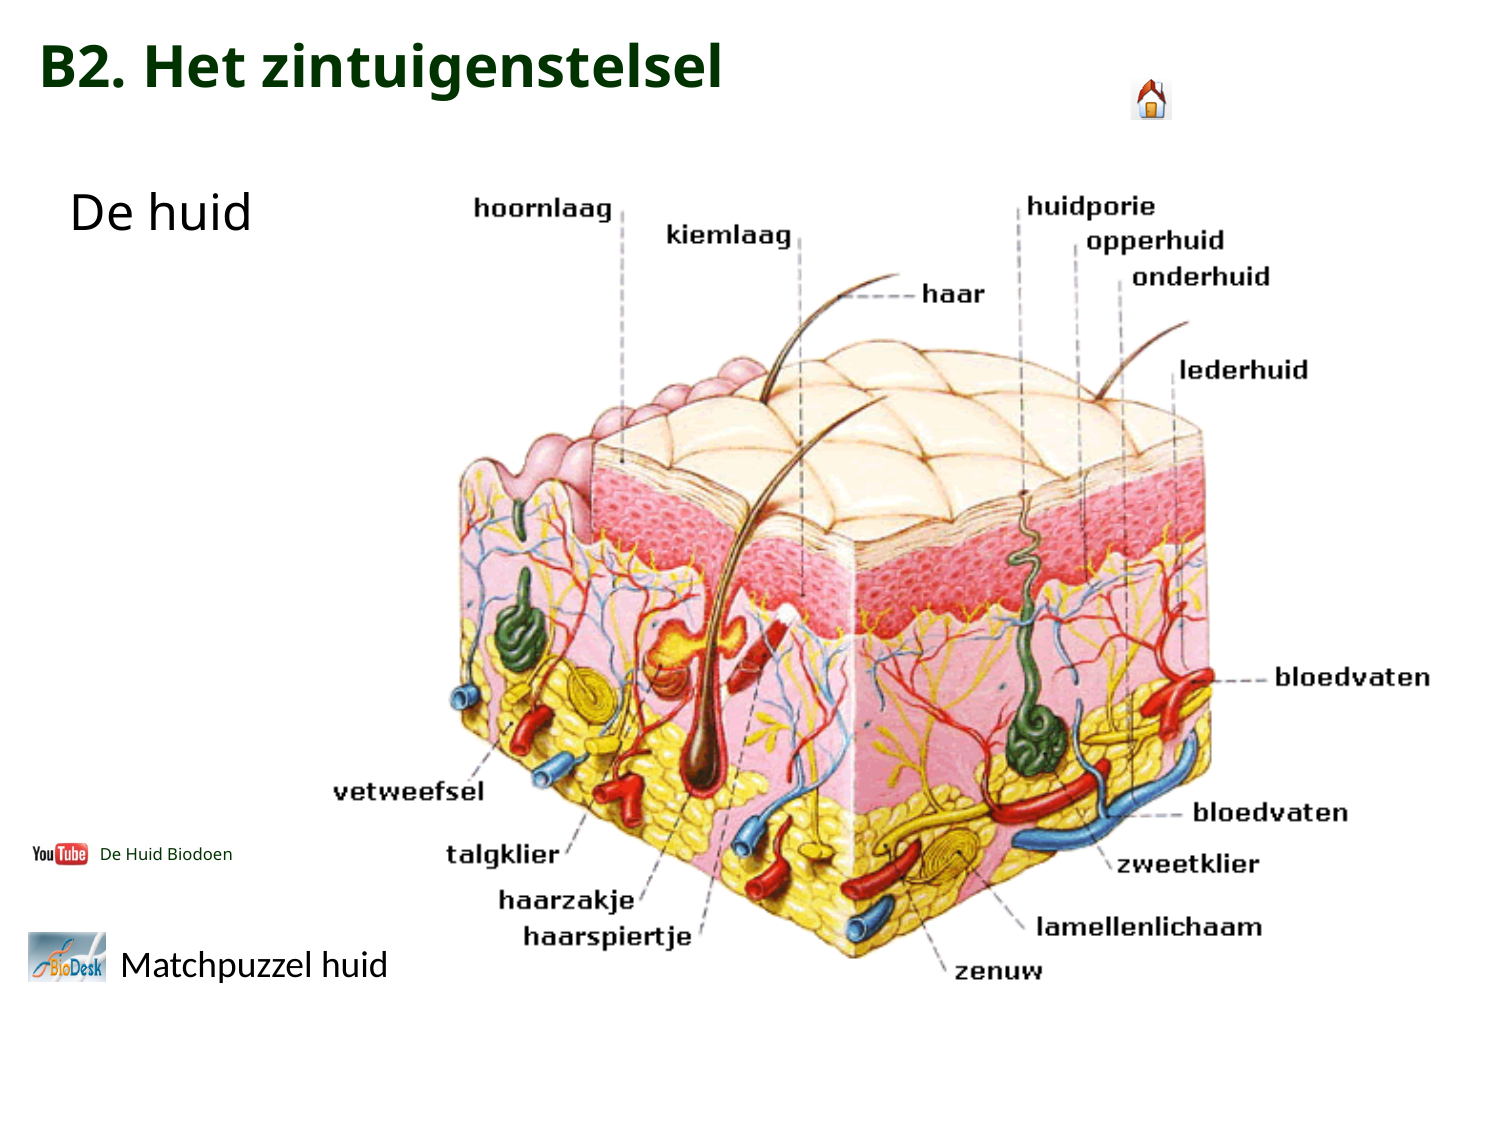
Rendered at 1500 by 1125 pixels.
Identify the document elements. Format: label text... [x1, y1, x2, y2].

picture [1129, 77, 1172, 120]
text_box De Huid Biodoen [99, 843, 318, 867]
text_box Matchpuzzel huid [105, 932, 318, 992]
picture [323, 160, 1439, 1018]
text_box B2. Het zintuigenstelsel [23, 11, 1020, 118]
text_box De huid [54, 172, 268, 248]
picture [28, 830, 93, 877]
picture [28, 932, 106, 982]
